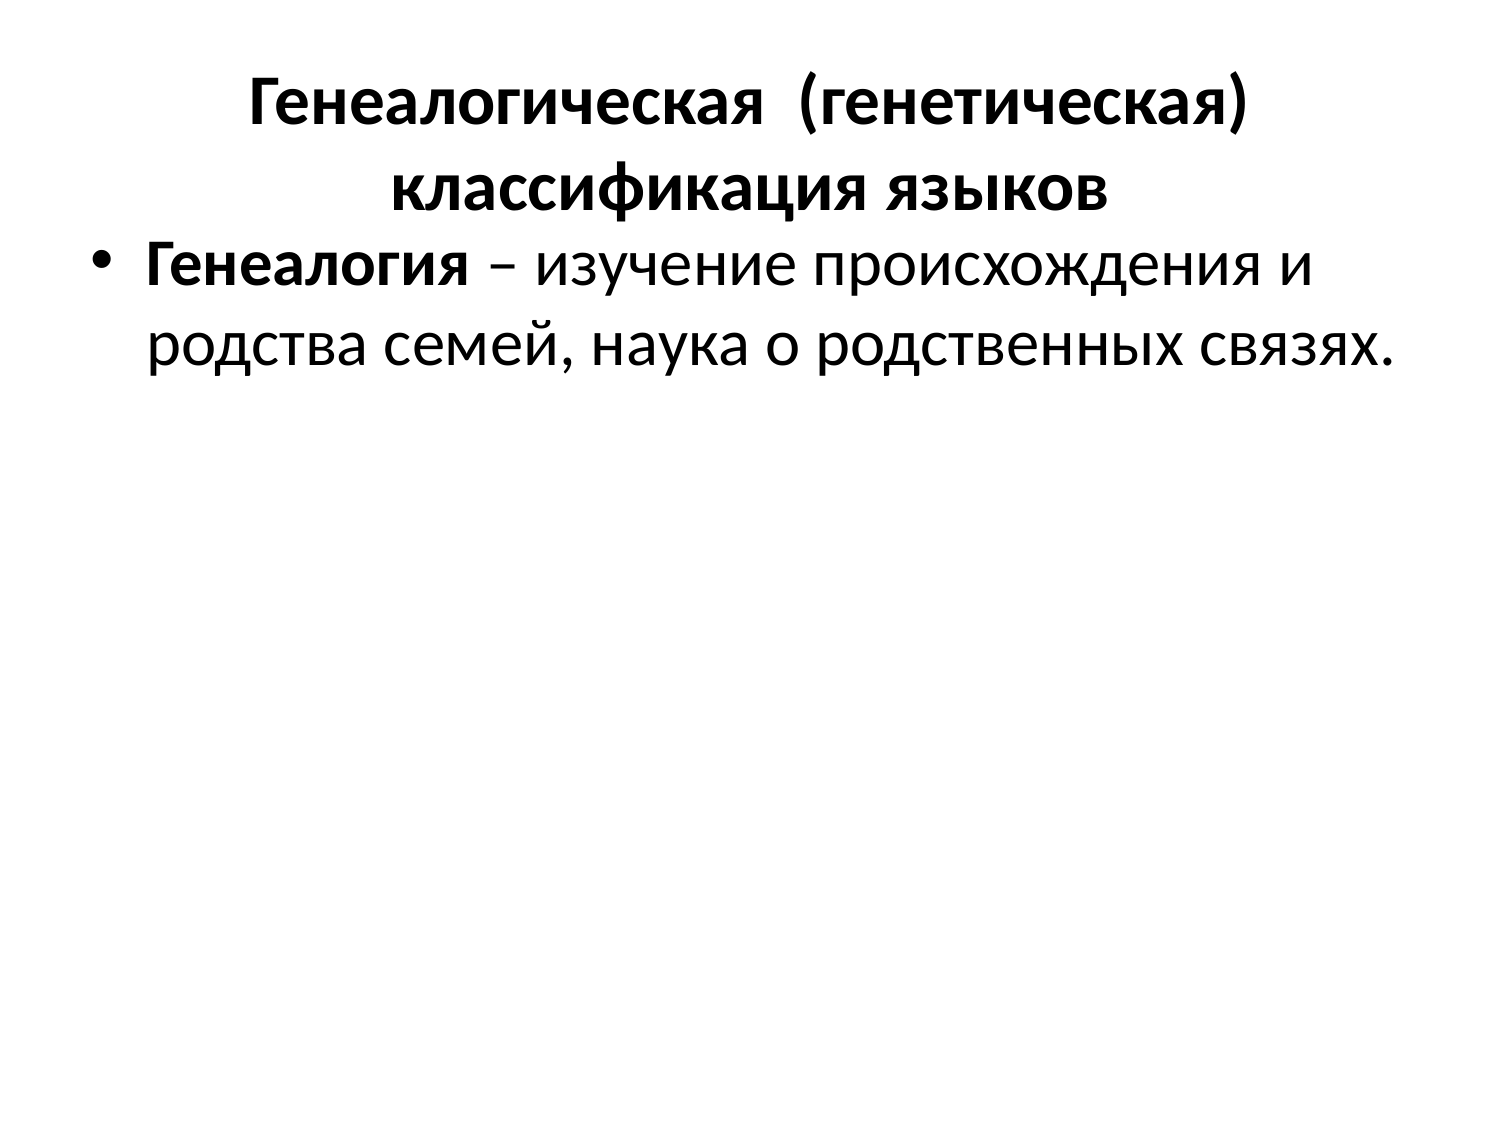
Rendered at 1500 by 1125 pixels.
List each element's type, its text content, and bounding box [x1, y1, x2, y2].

title Генеалогическая (генетическая) классификация языков [75, 45, 1425, 210]
list Генеалогия – изучение происхождения и родства семей, наука о родственных связях. [75, 210, 1425, 1005]
